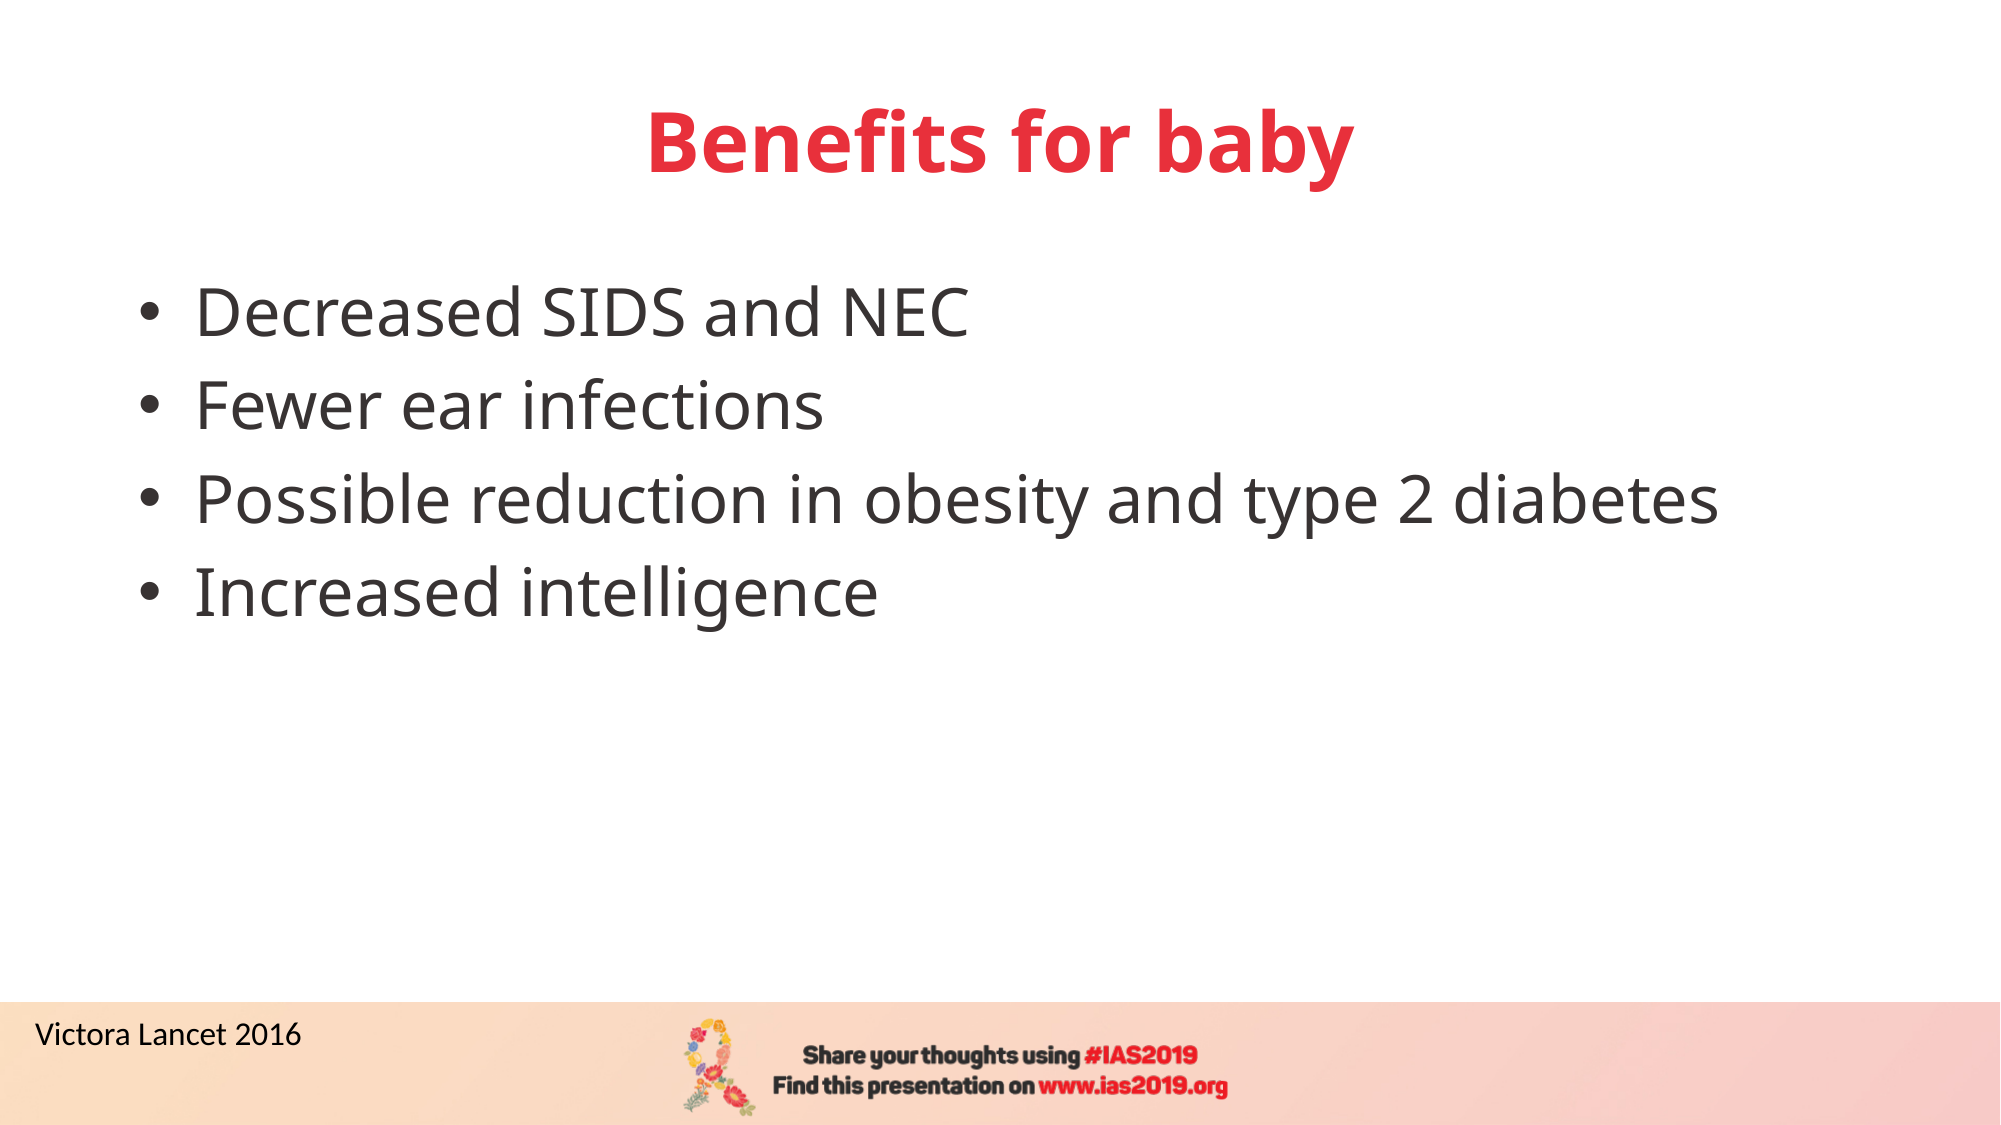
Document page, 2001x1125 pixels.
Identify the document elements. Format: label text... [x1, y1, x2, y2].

list Decreased SIDS and NEC Fewer ear infections Possible reduction in obesity and type 2 diabetes Increased intelligence [123, 262, 1877, 1005]
text_box Victora Lancet 2016 [20, 1004, 317, 1060]
picture [0, 1002, 2001, 1125]
title Benefits for baby [123, 45, 1877, 233]
